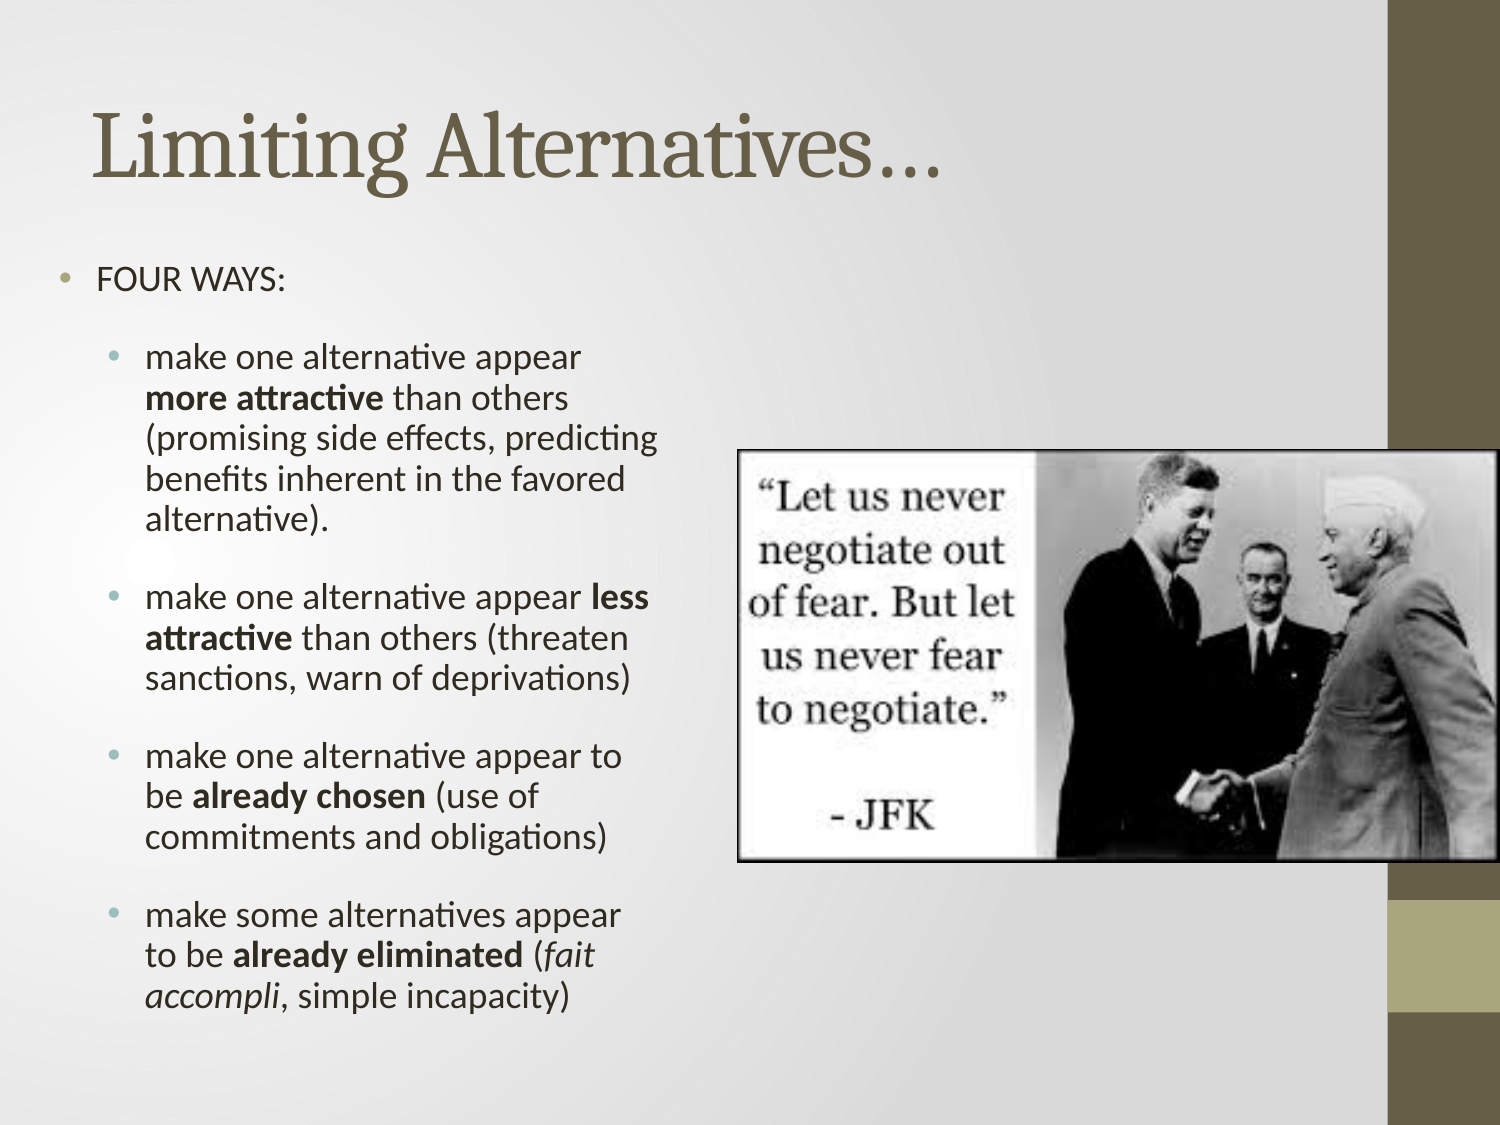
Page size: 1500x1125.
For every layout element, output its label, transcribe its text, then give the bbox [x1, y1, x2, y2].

list FOUR WAYS: make one alternative appear more attractive than others (promising side effects, predicting benefits inherent in the favored alternative). make one alternative appear less attractive than others (threaten sanctions, warn of deprivations) make one alternative appear to be already chosen (use of commitments and obligations) make some alternatives appear to be already eliminated (fait accompli, simple incapacity) [24, 251, 675, 1080]
title Limiting Alternatives… [75, 45, 1325, 233]
picture [736, 449, 1500, 863]
